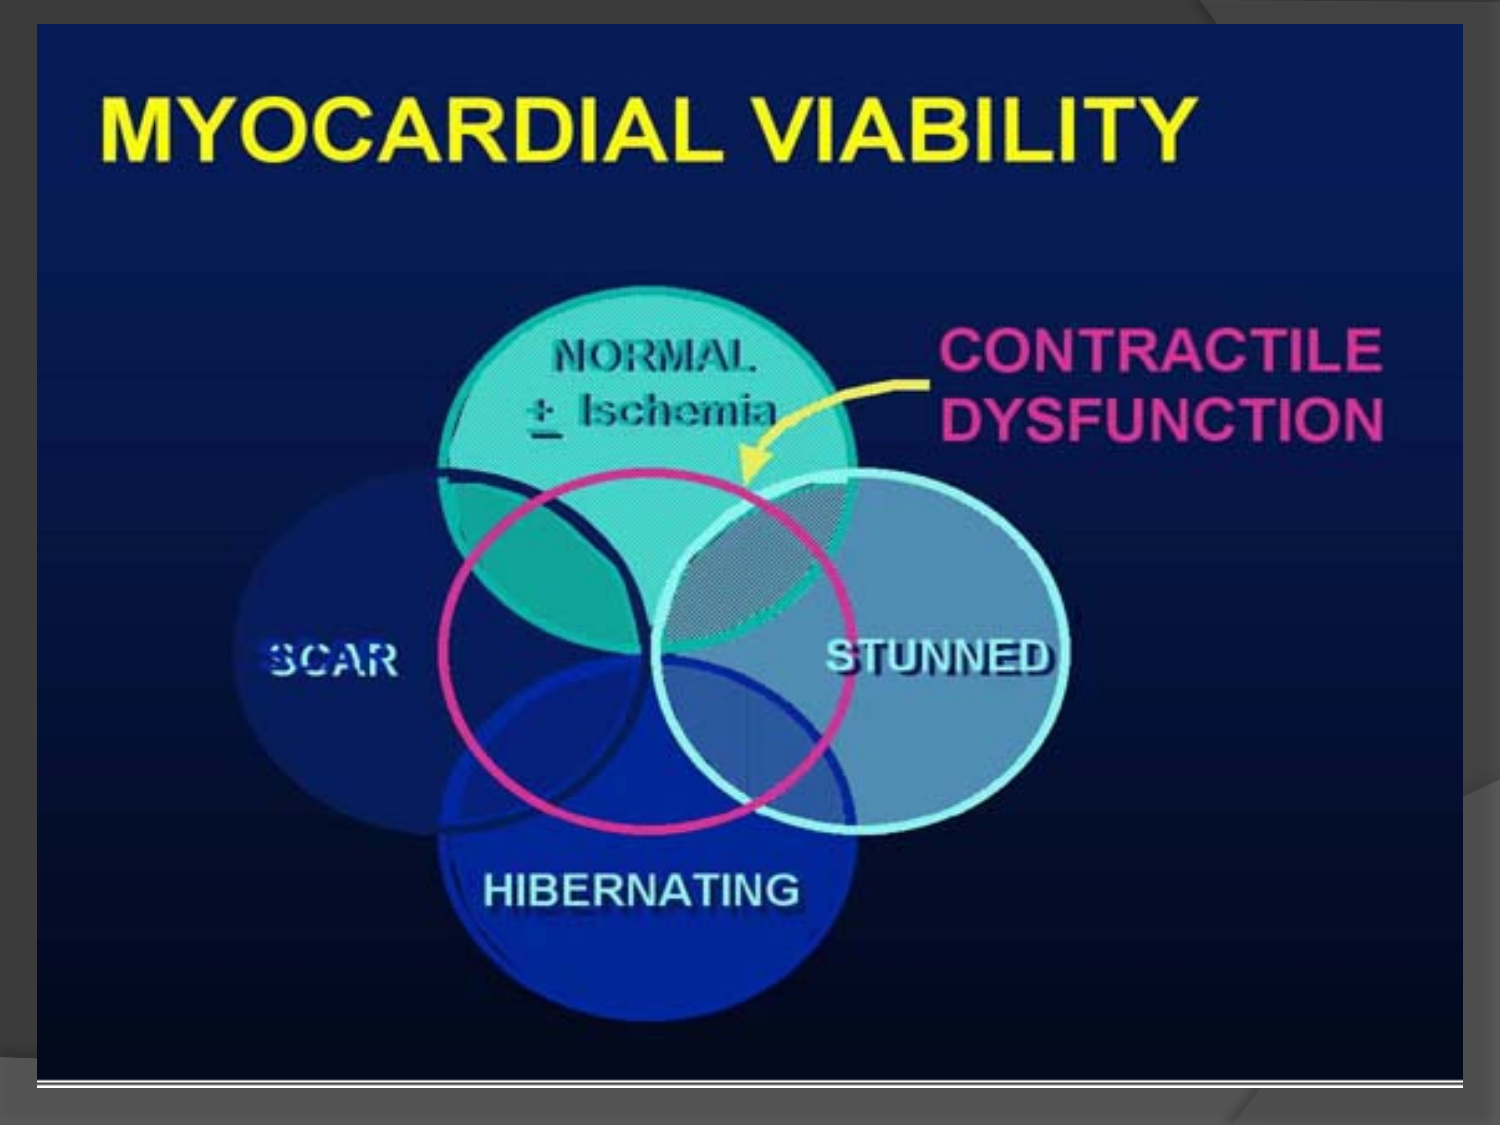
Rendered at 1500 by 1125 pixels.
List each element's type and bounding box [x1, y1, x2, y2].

picture [37, 24, 1463, 1088]
